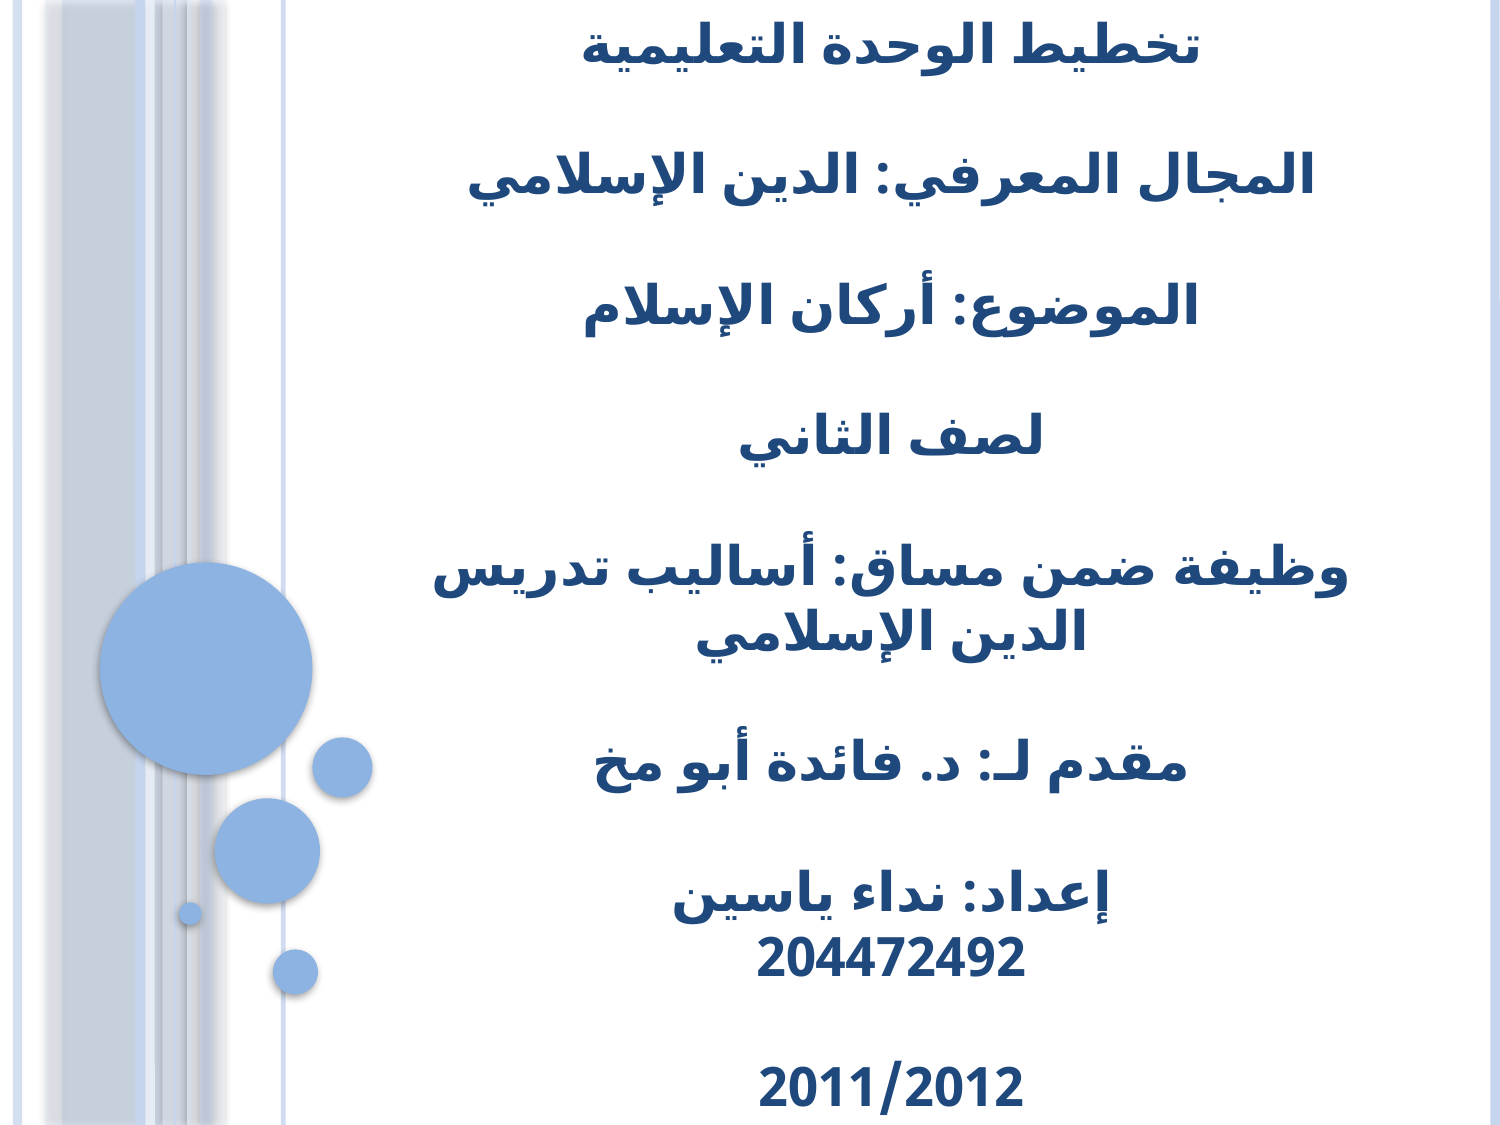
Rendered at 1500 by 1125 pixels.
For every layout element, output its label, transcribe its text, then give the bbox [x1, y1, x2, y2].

title تخطيط الوحدة التعليمية المجال المعرفي: الدين الإسلامي الموضوع: أركان الإسلام لصف الثاني وظيفة ضمن مساق: أساليب تدريس الدين الإسلامي مقدم لـ: د. فائدة أبو مخ إعداد: نداء ياسين 204472492 2011/2012 [383, 0, 1400, 1125]
